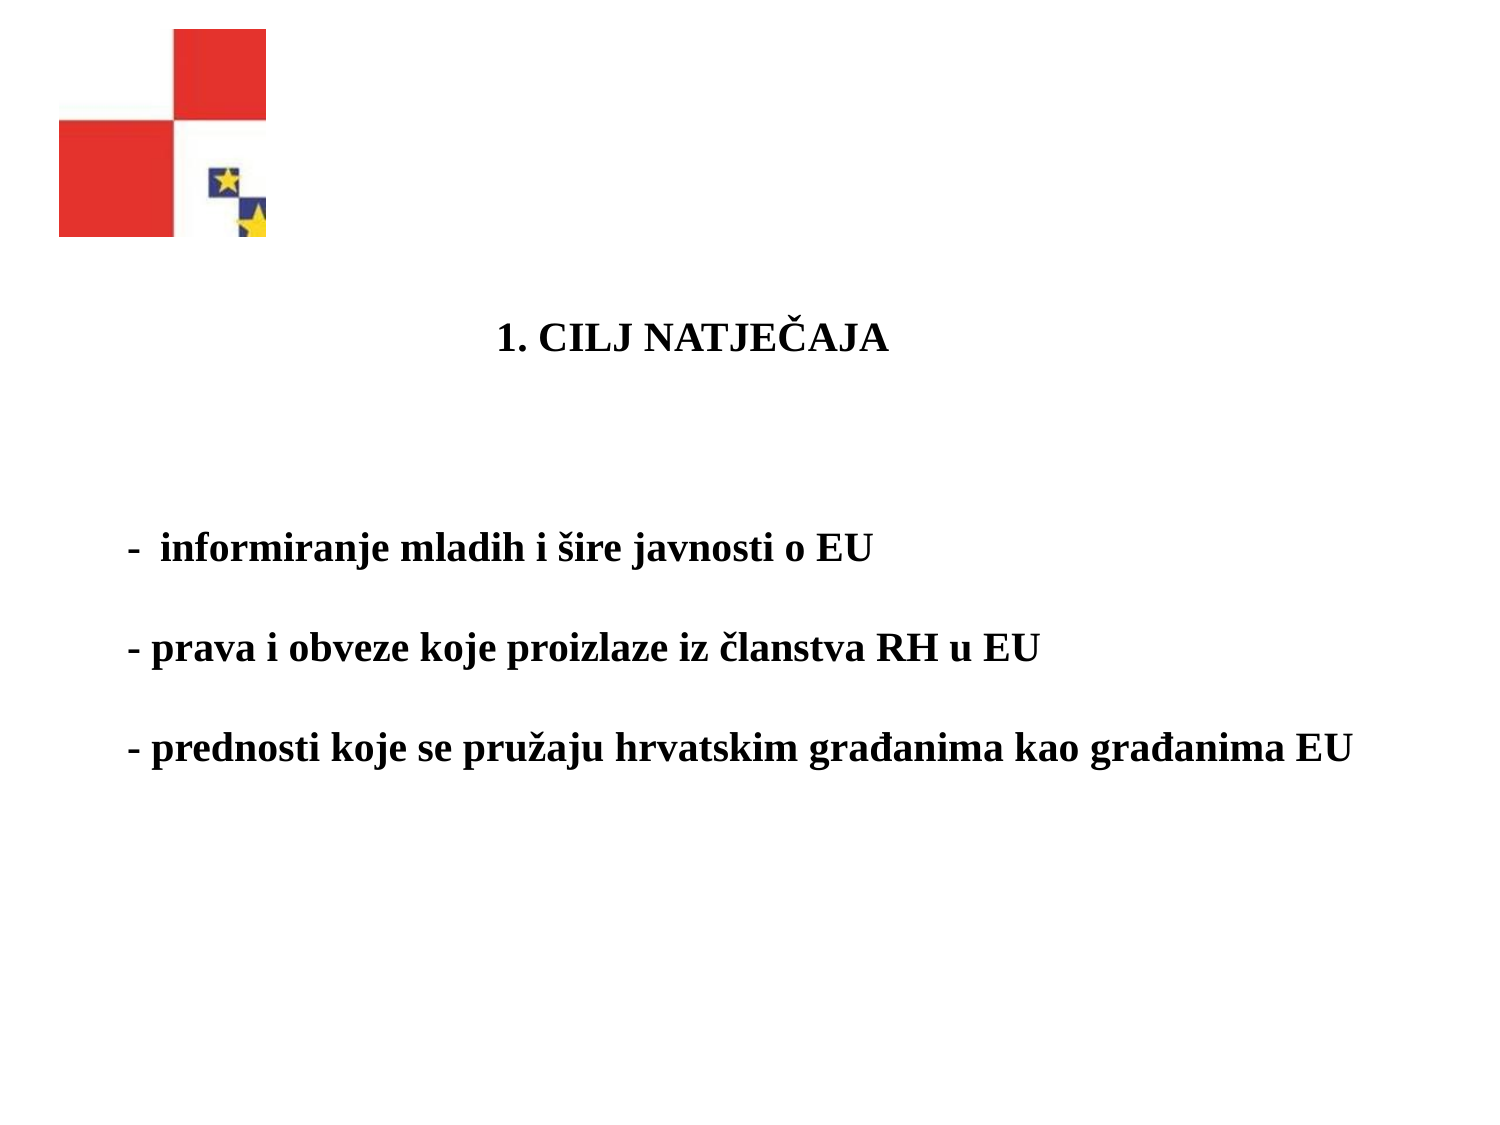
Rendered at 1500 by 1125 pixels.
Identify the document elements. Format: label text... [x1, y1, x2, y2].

text_box 1. CILJ NATJEČAJA [88, 302, 1306, 368]
title - informiranje mladih i šire javnosti o EU - prava i obveze koje proizlaze iz članstva RH u EU - prednosti koje se pružaju hrvatskim građanima kao građanima EU [112, 420, 1388, 870]
picture [58, 29, 266, 237]
